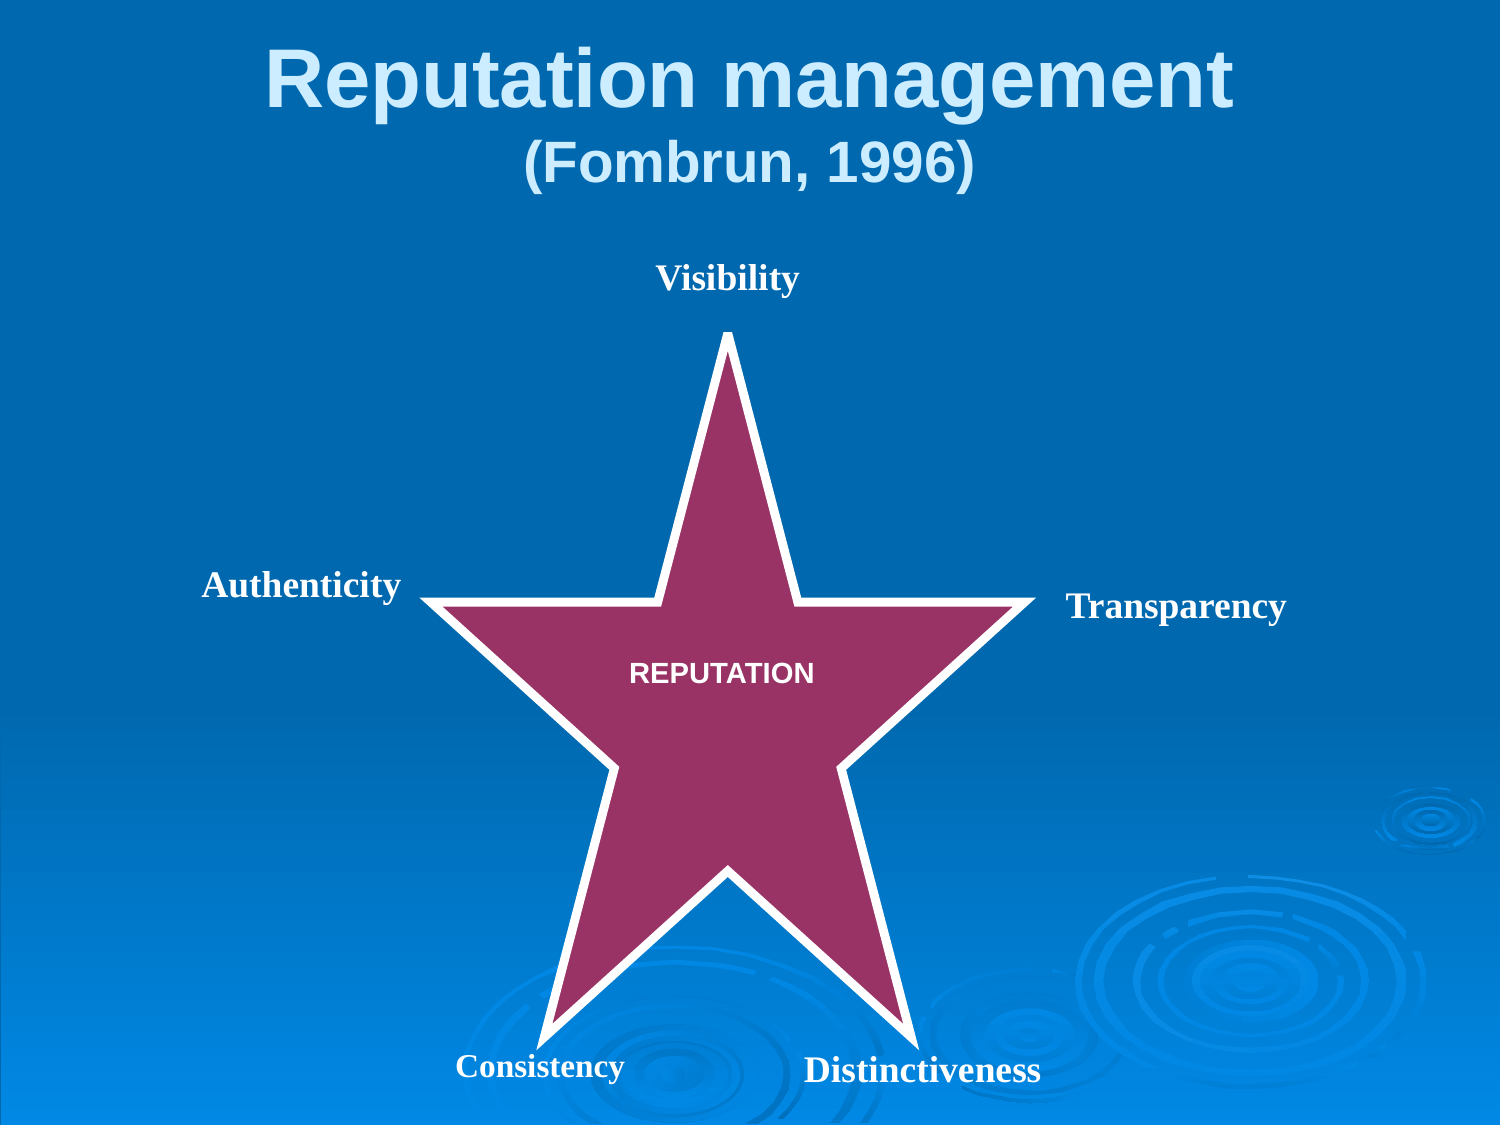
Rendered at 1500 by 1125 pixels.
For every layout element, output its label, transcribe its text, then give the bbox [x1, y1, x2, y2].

text_box Consistency [430, 1037, 650, 1125]
text_box Authenticity [176, 552, 427, 640]
text_box Distinctiveness [785, 1037, 1061, 1125]
text_box REPUTATION [430, 334, 1025, 1037]
text_box Visibility [618, 245, 838, 334]
text_box Transparency [1033, 574, 1320, 662]
title Reputation management (Fombrun, 1996) [75, 45, 1425, 173]
